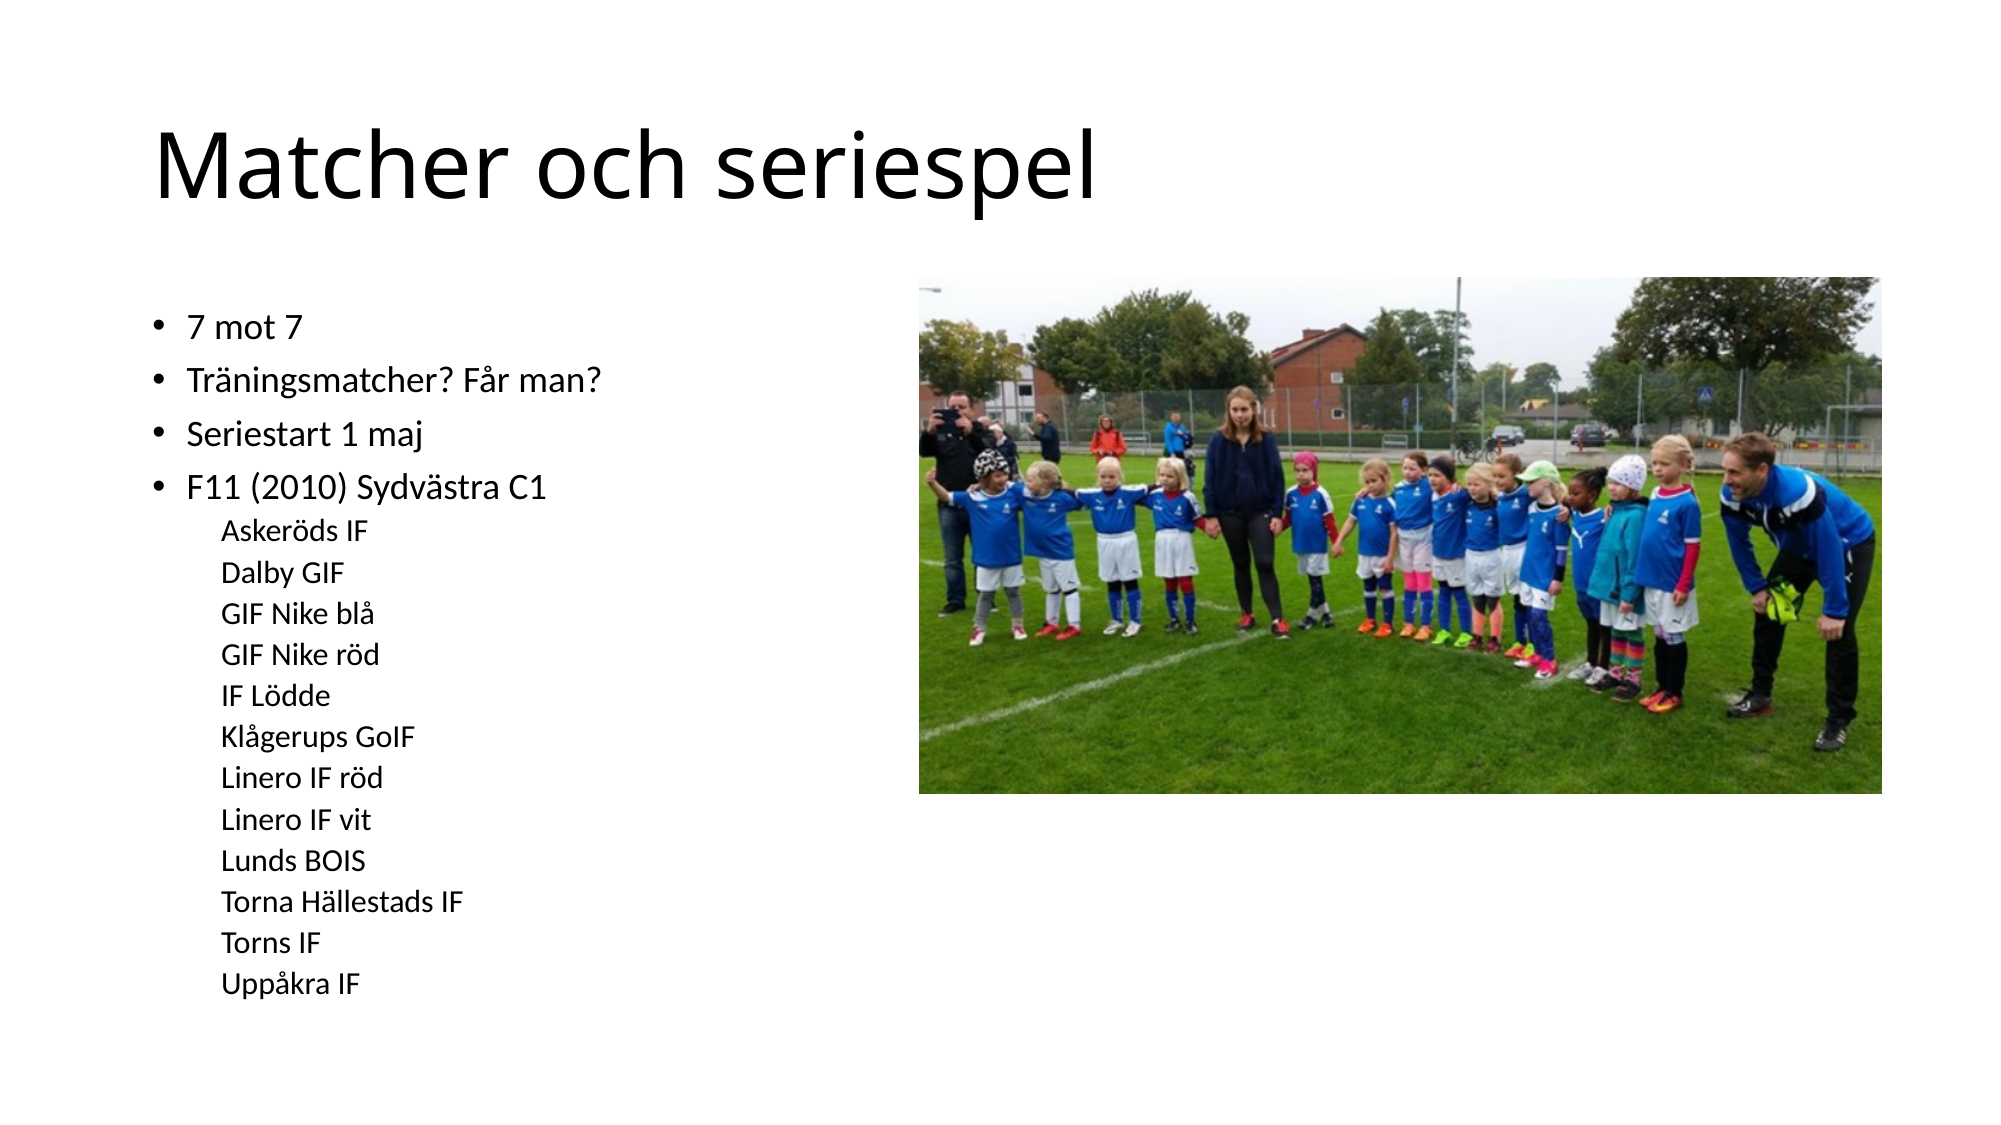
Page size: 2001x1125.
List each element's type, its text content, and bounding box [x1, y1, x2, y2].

picture [919, 277, 1882, 794]
title Matcher och seriespel [137, 59, 1863, 278]
list 7 mot 7 Träningsmatcher? Får man? Seriestart 1 maj F11 (2010) Sydvästra C1 Askeröds IF Dalby GIF GIF Nike blå GIF Nike röd IF Lödde Klågerups GoIF Linero IF röd Linero IF vit Lunds BOIS Torna Hällestads IF Torns IF Uppåkra IF [137, 299, 1863, 1014]
